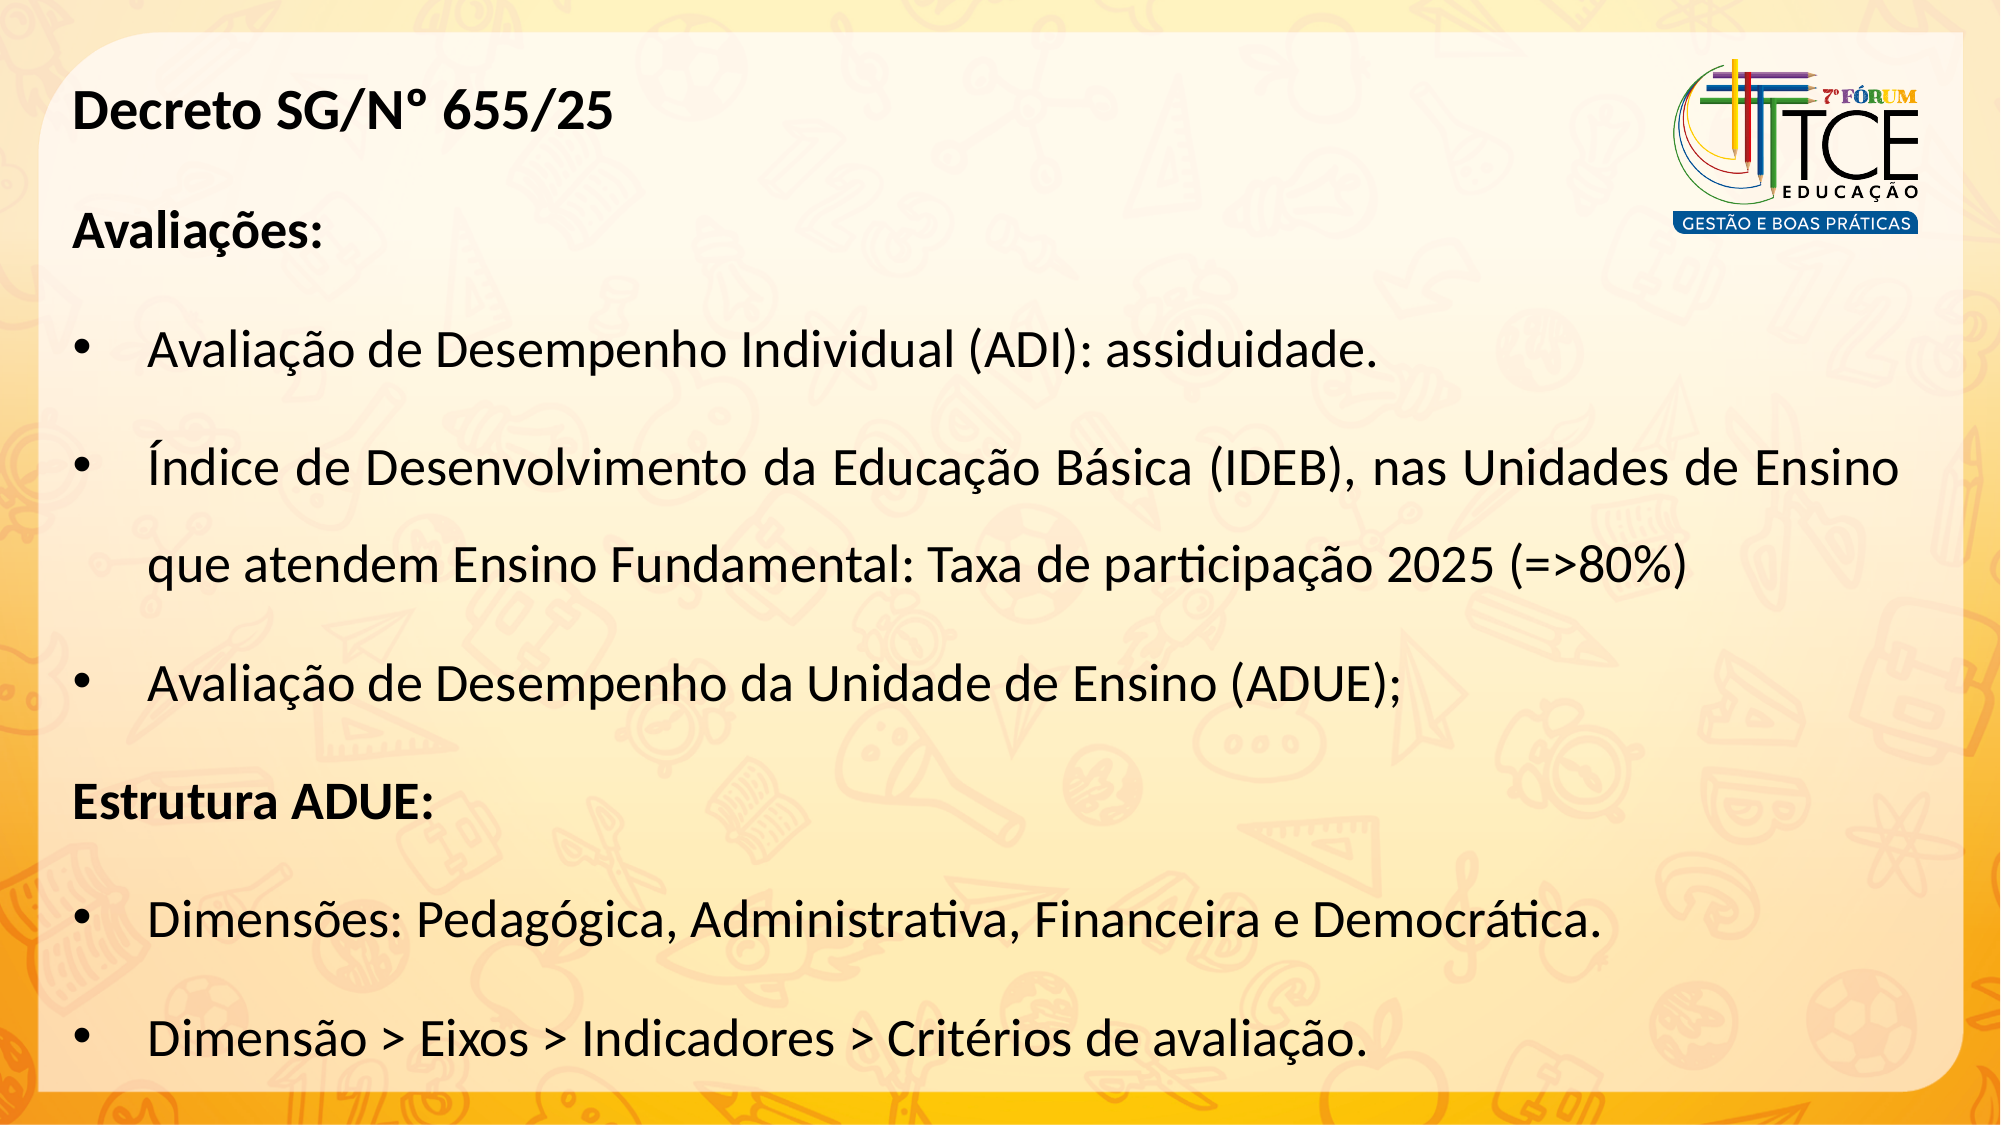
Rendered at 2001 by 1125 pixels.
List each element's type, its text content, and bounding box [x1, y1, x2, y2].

picture [0, 0, 2001, 1125]
text_box Decreto SG/Nº 655/25 Avaliações: Avaliação de Desempenho Individual (ADI): assiduidade. Índice de Desenvolvimento da Educação Básica (IDEB), nas Unidades de Ensino que atendem Ensino Fundamental: Taxa de participação 2025 (=>80%) Avaliação de Desempenho da Unidade de Ensino (ADUE); Estrutura ADUE: Dimensões: Pedagógica, Administrativa, Financeira e Democrática. Dimensão > Eixos > Indicadores > Critérios de avaliação. [57, 29, 1918, 1075]
